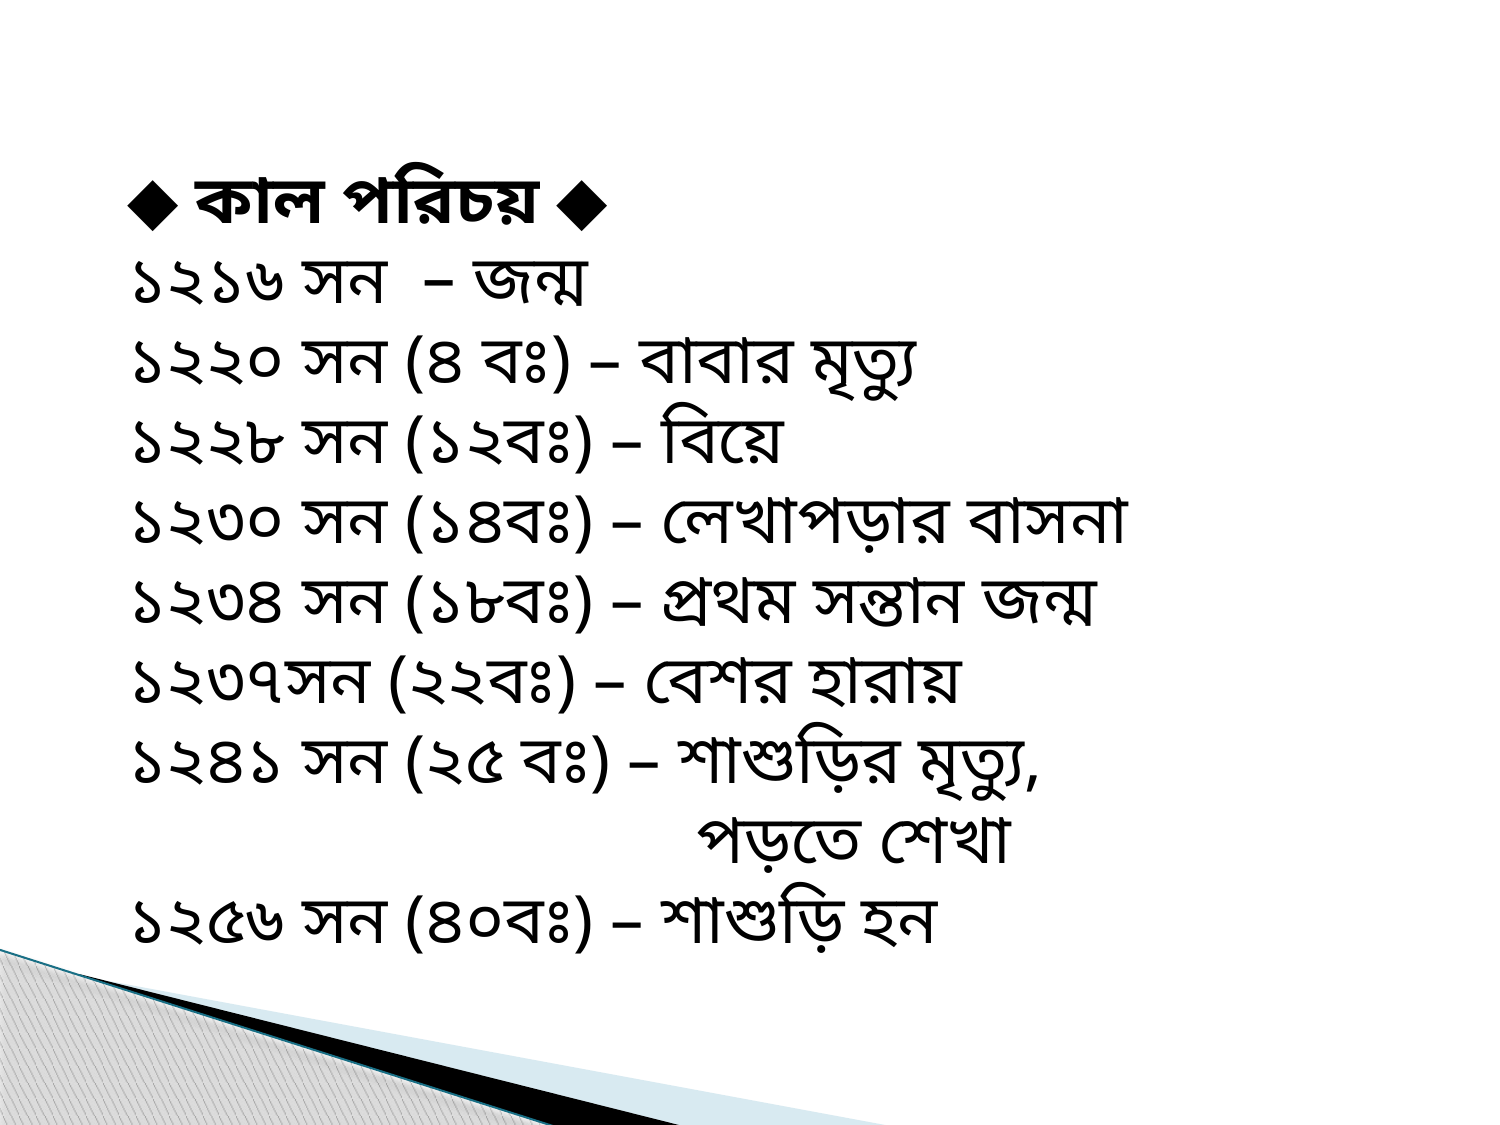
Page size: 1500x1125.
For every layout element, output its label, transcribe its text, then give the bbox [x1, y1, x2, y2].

text_box ◆ কাল পরিচয় ◆ ১২১৬ সন – জন্ম ১২২০ সন (৪ বঃ) – বাবার মৃত‍্যু ১২২৮ সন (১২বঃ) – বিয়ে ১২৩০ সন (১৪বঃ) – লেখাপড়ার বাসনা ১২৩৪ সন (১৮বঃ) – প্রথম সন্তান জন্ম ১২৩৭সন (২২বঃ) – বেশর হারায় ১২৪১ সন (২৫ বঃ) – শাশুড়ির মৃত‍্যু, পড়তে শেখা ১২৫৬ সন (৪০বঃ) – শাশুড়ি হন [112, 149, 1283, 1010]
